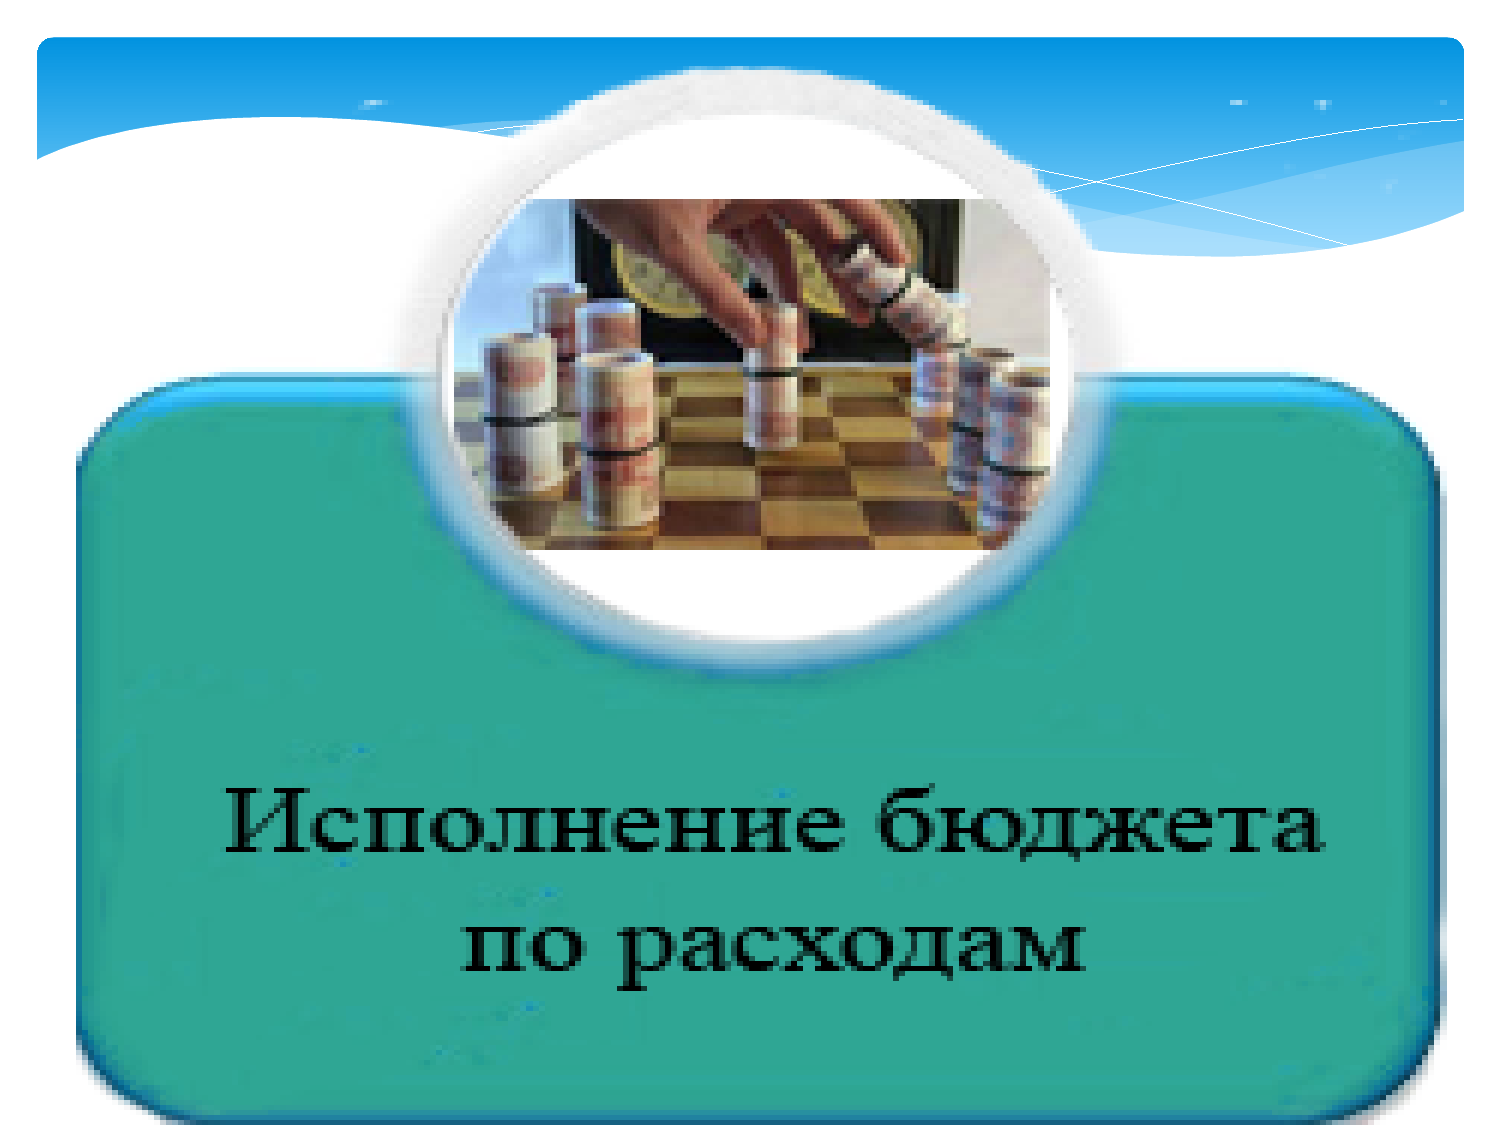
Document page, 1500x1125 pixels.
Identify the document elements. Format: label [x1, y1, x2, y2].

picture [76, 67, 1448, 1125]
